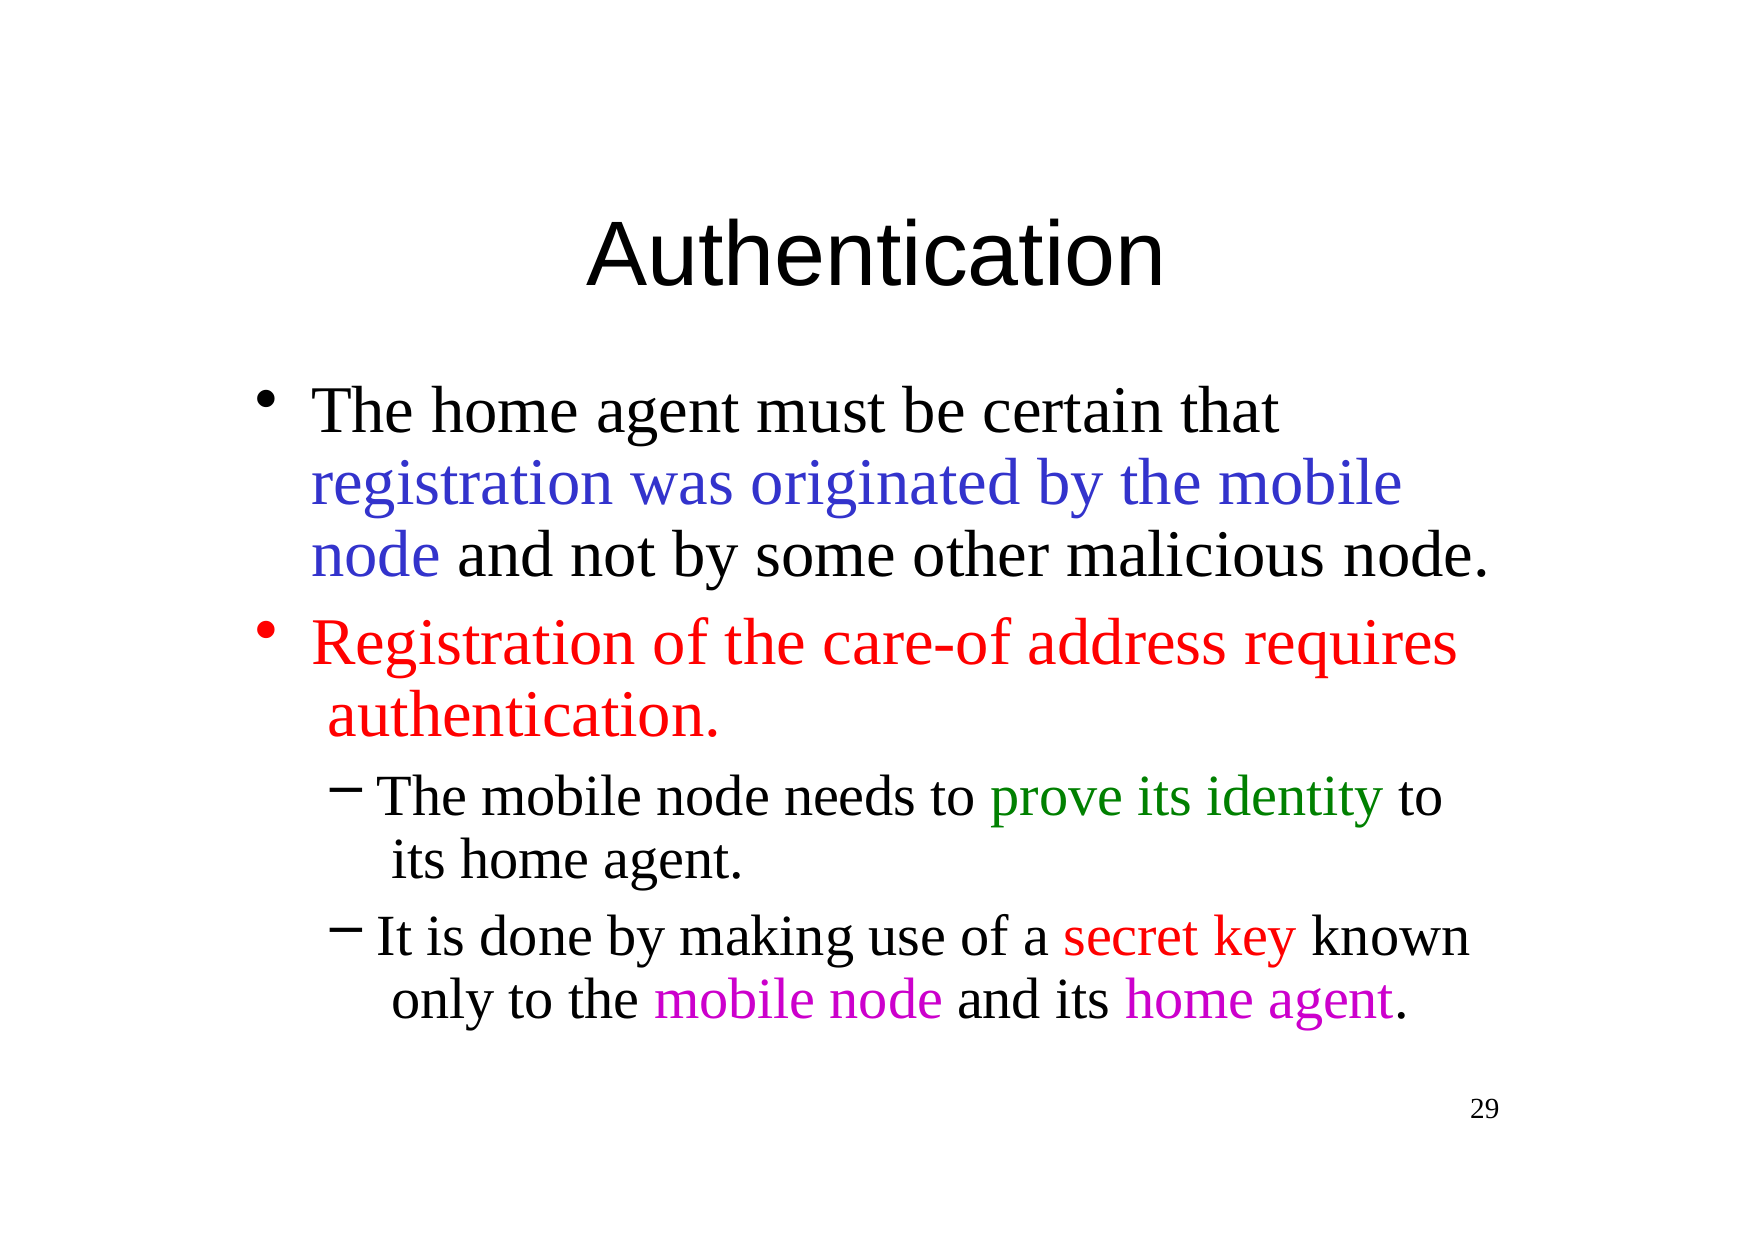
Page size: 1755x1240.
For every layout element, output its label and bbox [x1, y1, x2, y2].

title [584, 191, 1170, 363]
text_box [252, 363, 1492, 1030]
slide_number [1466, 1089, 1504, 1240]
